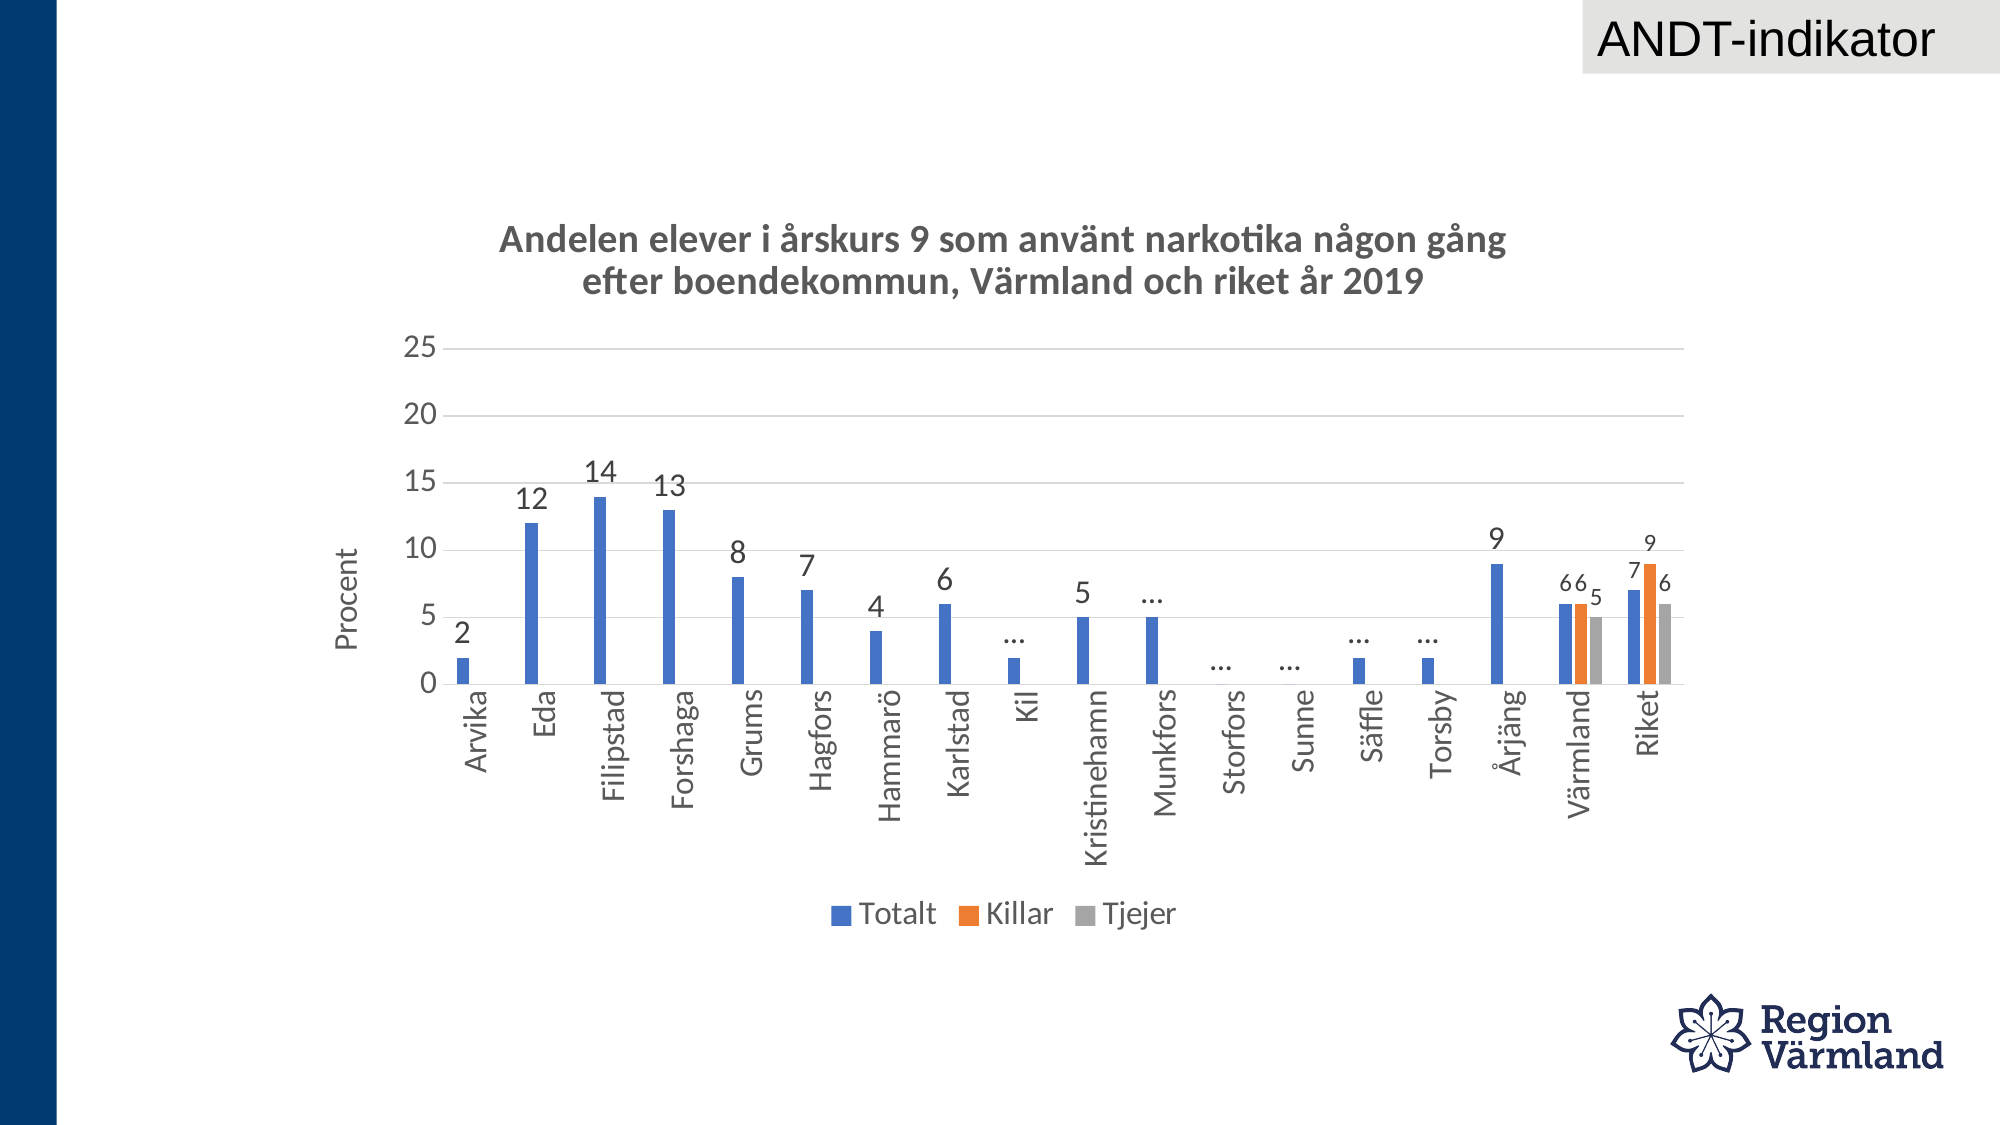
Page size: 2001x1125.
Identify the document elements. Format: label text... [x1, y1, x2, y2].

picture [1670, 993, 1944, 1073]
chart [295, 186, 1713, 940]
text_box ANDT-indikator [1582, 0, 2000, 74]
